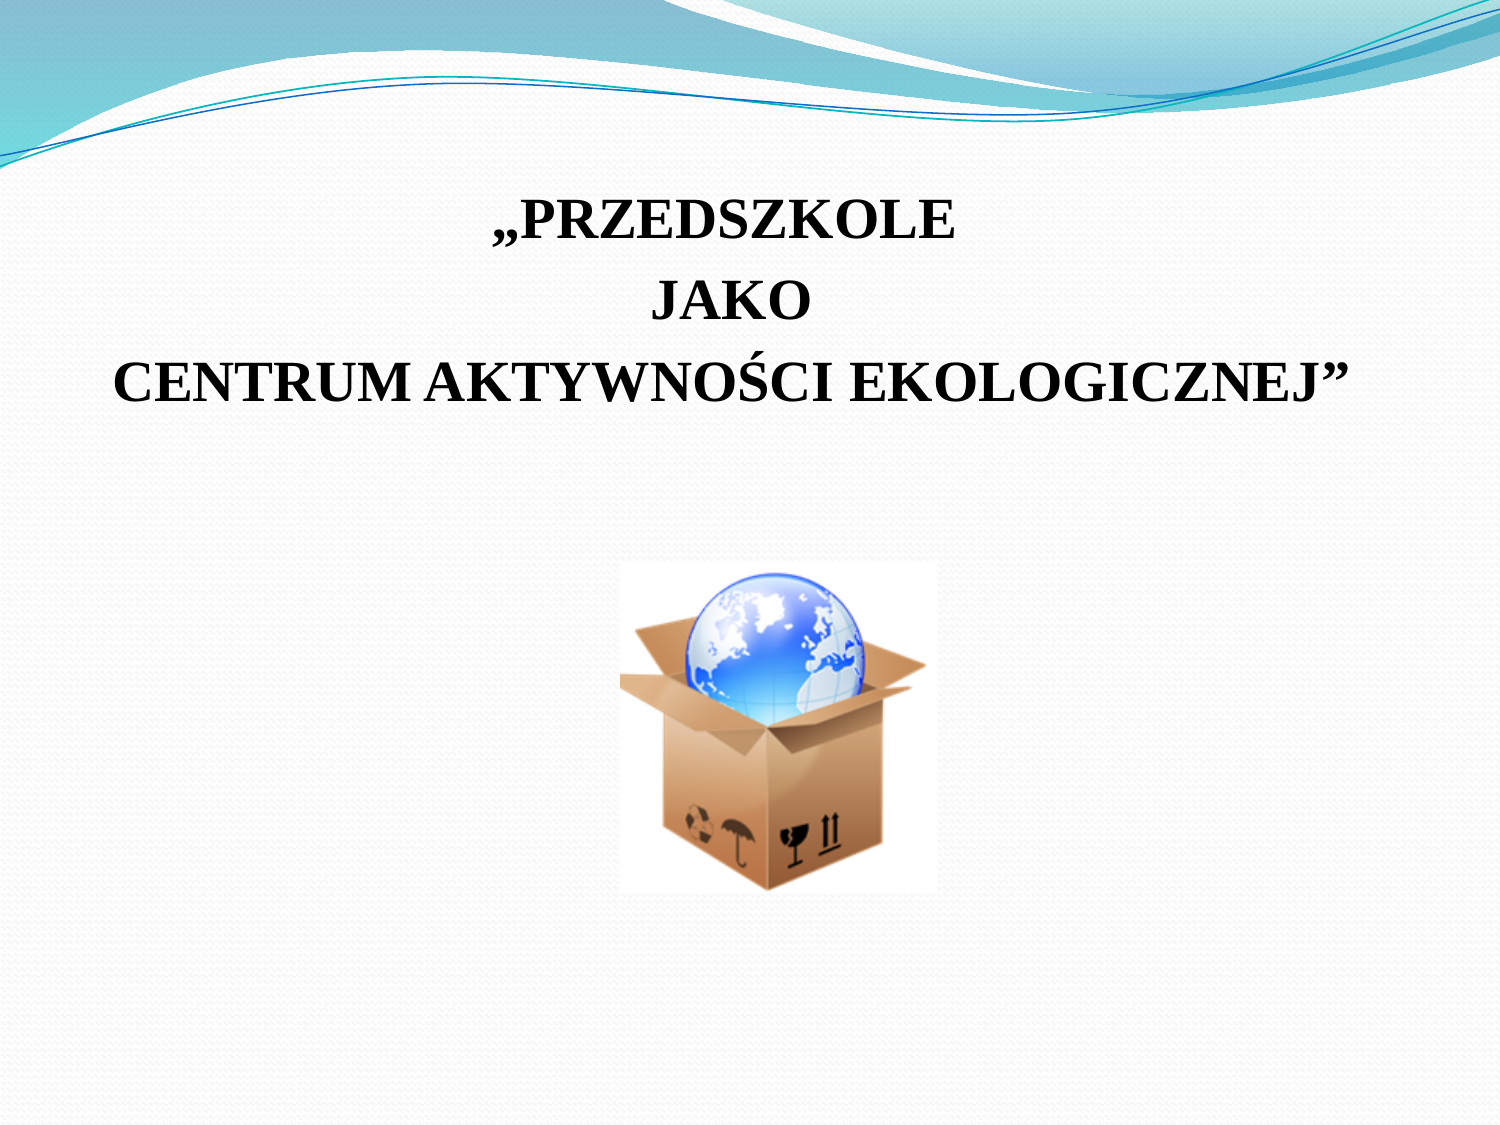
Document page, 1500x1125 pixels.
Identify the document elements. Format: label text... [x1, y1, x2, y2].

list „Przedszkole jako centrum aktywności ekologicznej” [75, 172, 1388, 1043]
title [75, 115, 1425, 303]
picture [619, 562, 938, 894]
